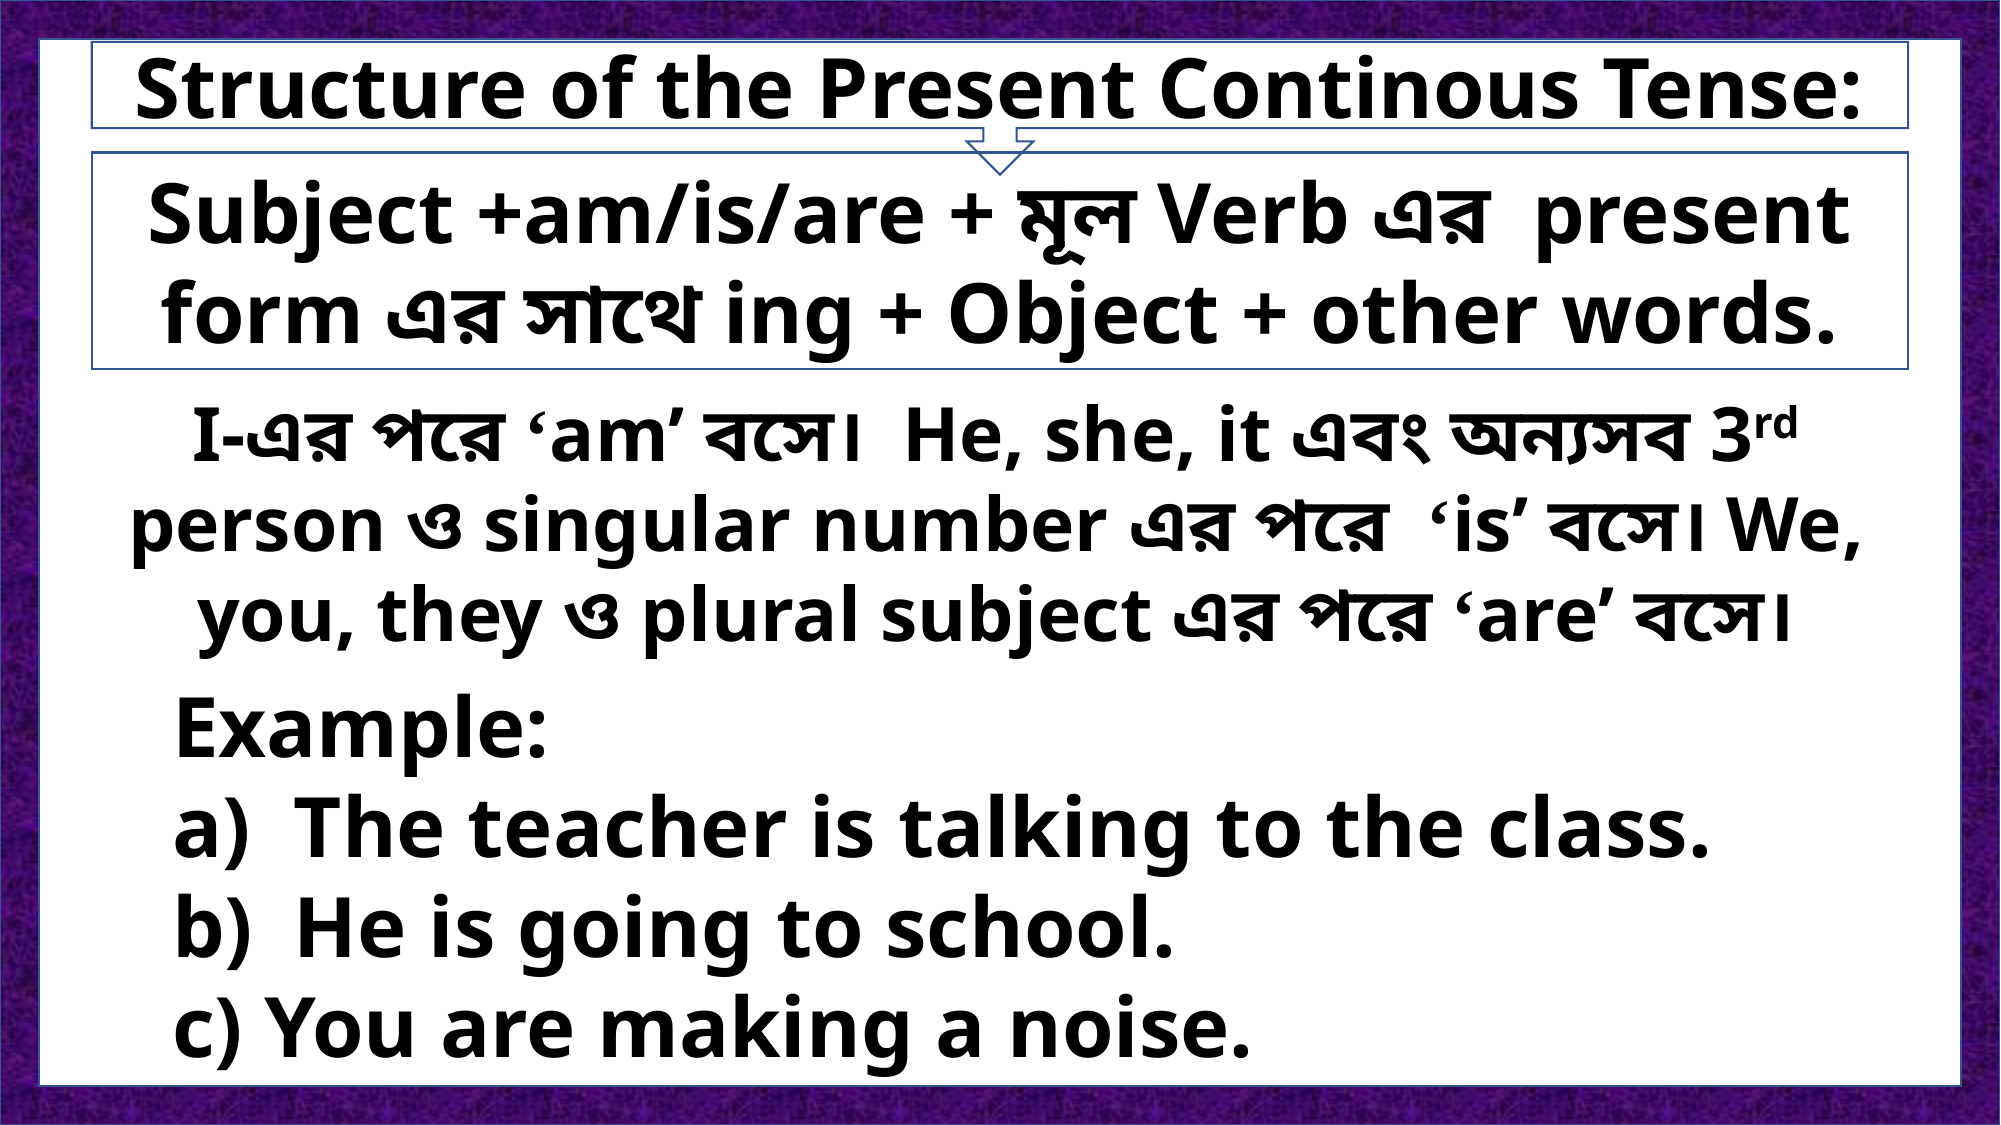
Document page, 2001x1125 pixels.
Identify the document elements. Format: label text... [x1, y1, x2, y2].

text_box I-এর পরে ‘am’ বসে। He, she, it এবং অন্যসব 3rd person ও singular number এর পরে ‘is’ বসে। We, you, they ও plural subject এর পরে ‘are’ বসে। [87, 394, 1905, 649]
text_box Structure of the Present Continous Tense: [90, 40, 1910, 177]
text_box [0, 0, 2000, 1125]
text_box Subject +am/is/are + মূল Verb এর present form এর সাথে ing + Object + other words. [91, 151, 1909, 370]
text_box Example: The teacher is talking to the class. He is going to school. c) You are making a noise. [157, 666, 1909, 1082]
